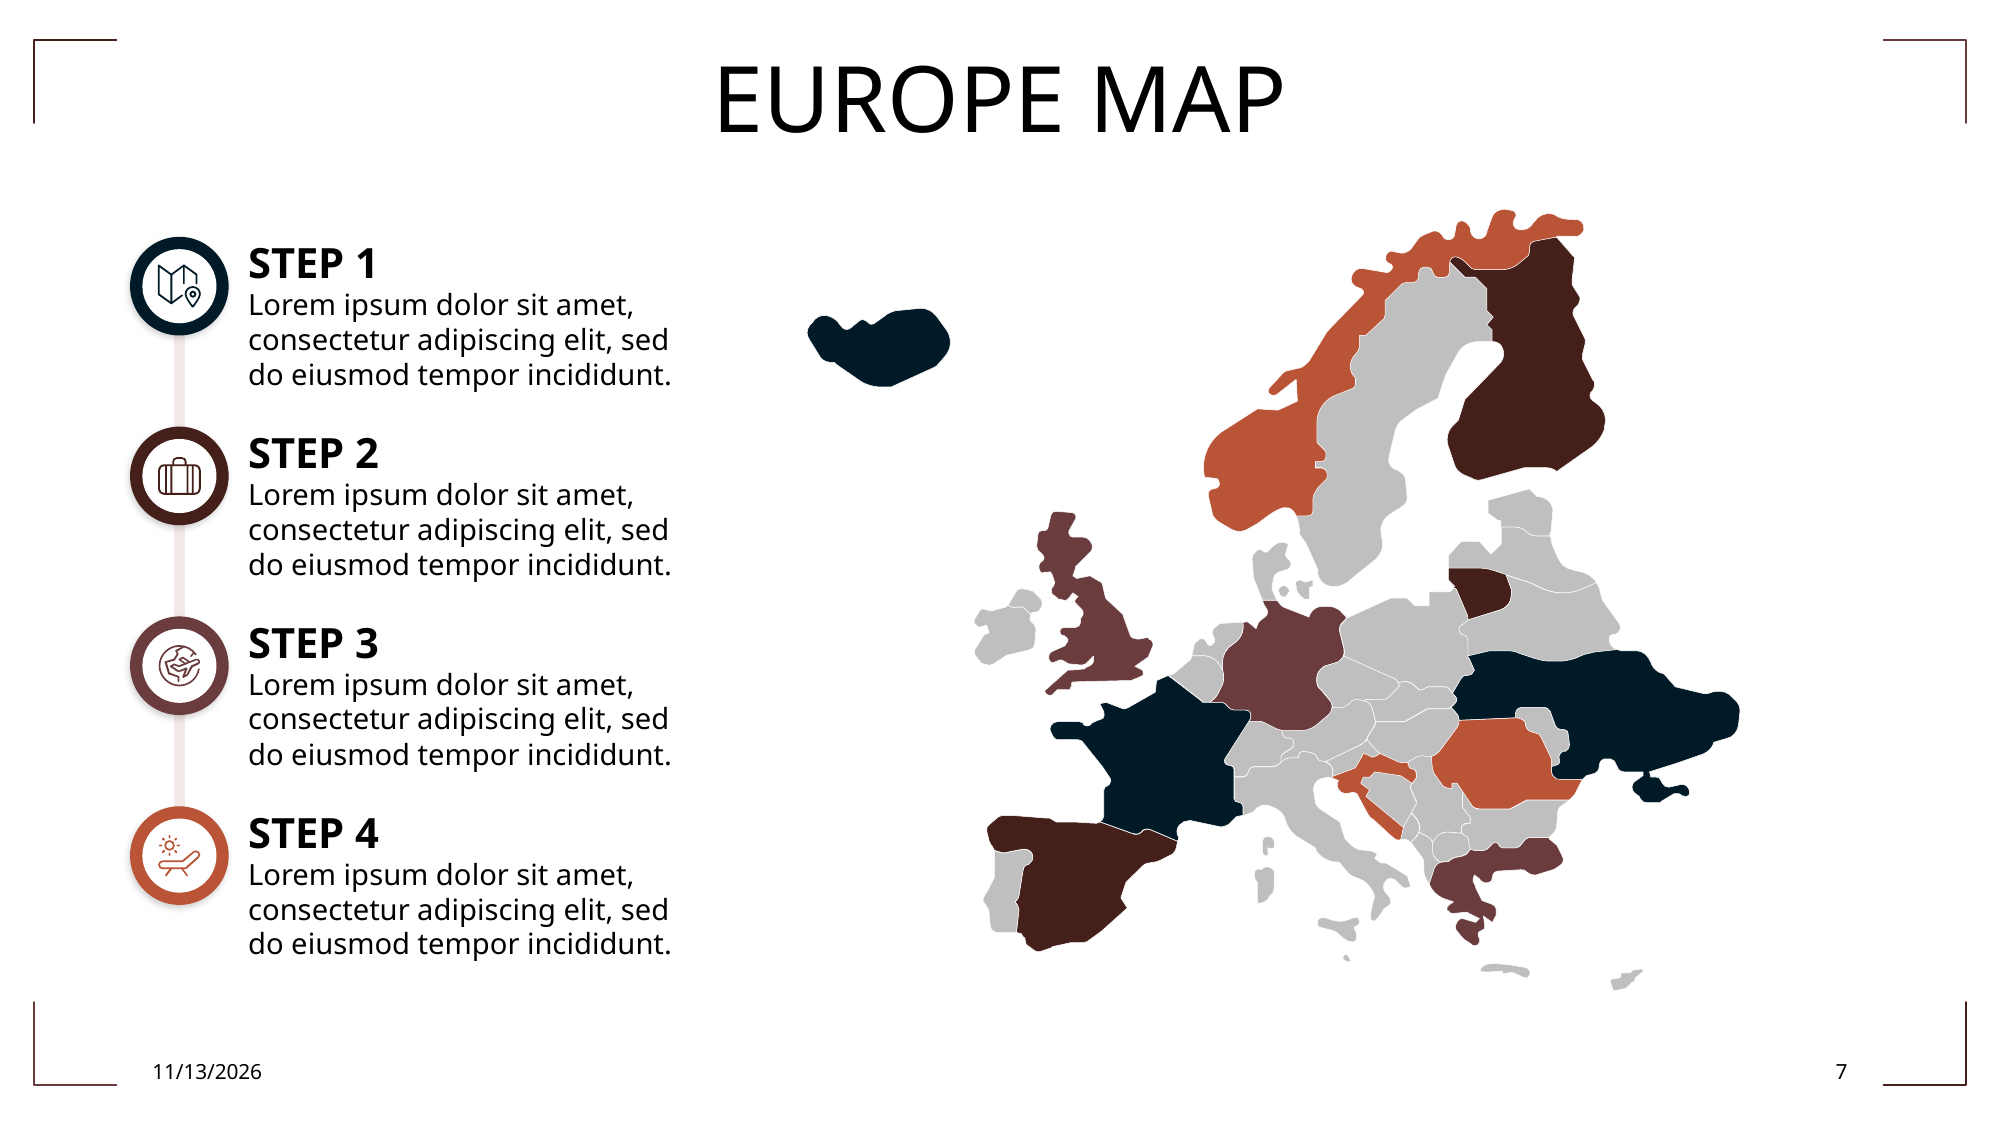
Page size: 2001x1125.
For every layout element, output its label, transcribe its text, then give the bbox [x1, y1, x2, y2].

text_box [130, 236, 686, 962]
text_box [33, 39, 118, 124]
slide_number 7 [1412, 1042, 1863, 1103]
text_box EUROPE MAP [116, 41, 1884, 152]
text_box [1882, 1001, 1967, 1086]
text_box [33, 1001, 118, 1086]
text_box [1882, 39, 1967, 124]
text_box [806, 209, 1741, 991]
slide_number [137, 1042, 588, 1103]
